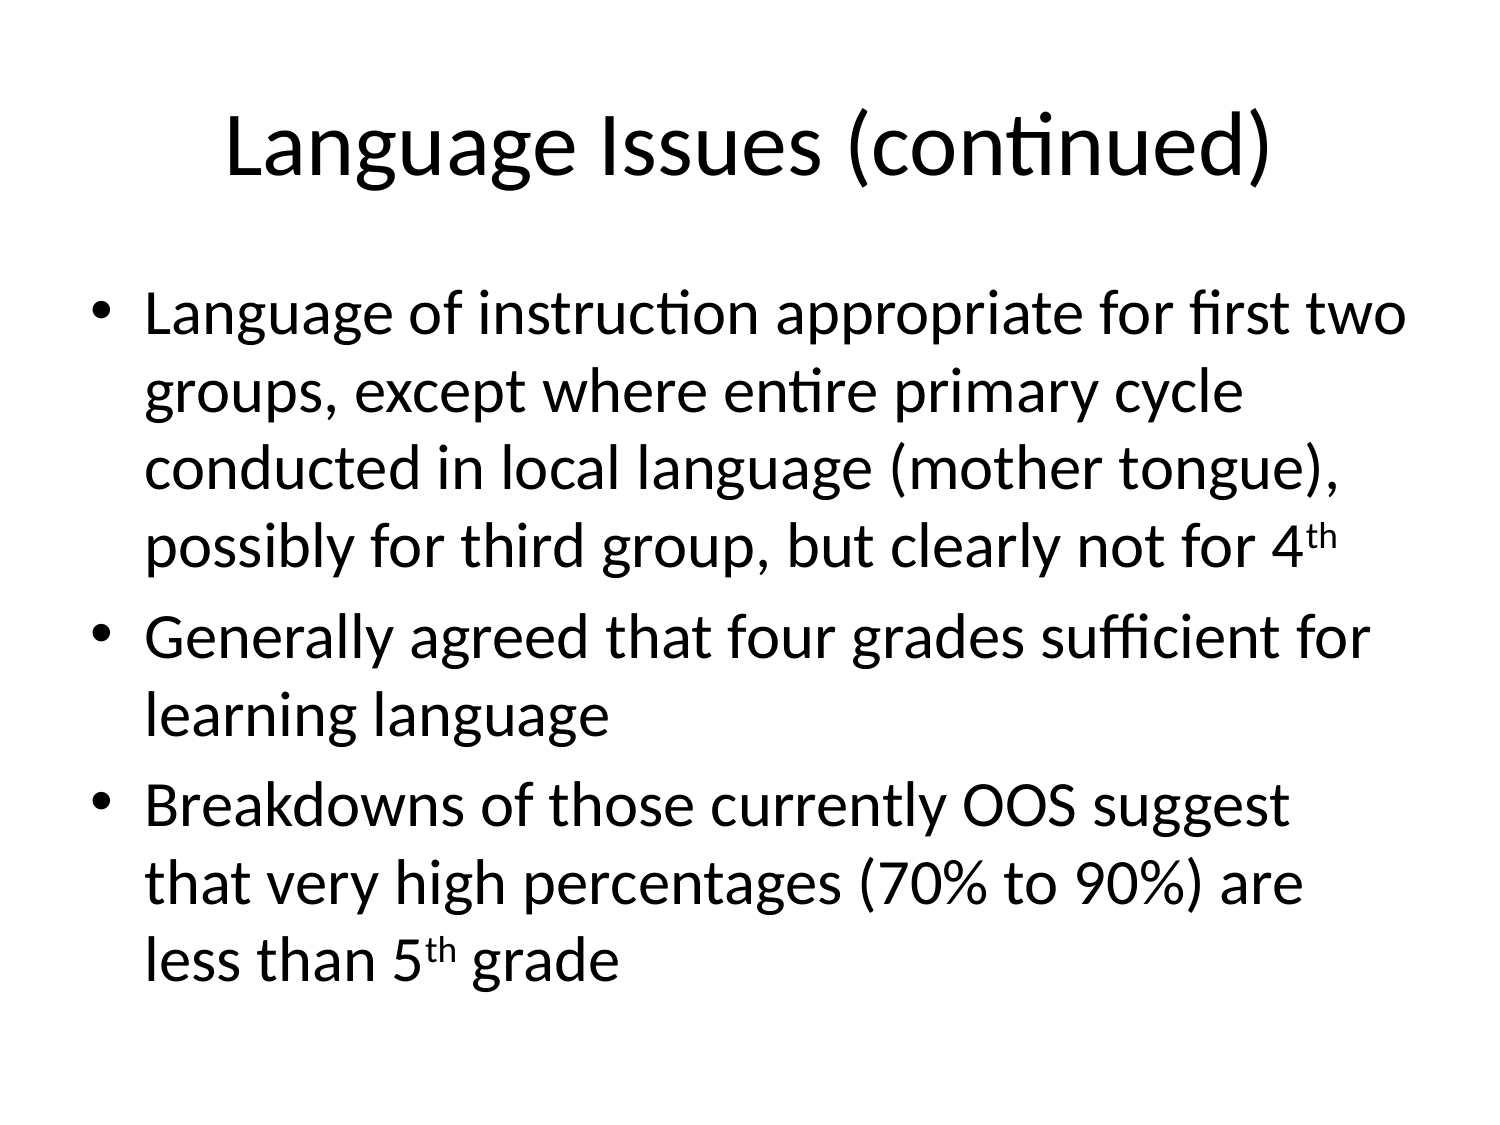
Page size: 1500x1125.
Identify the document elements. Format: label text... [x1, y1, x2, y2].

title Language Issues (continued) [75, 45, 1425, 233]
list Language of instruction appropriate for first two groups, except where entire primary cycle conducted in local language (mother tongue), possibly for third group, but clearly not for 4th Generally agreed that four grades sufficient for learning language Breakdowns of those currently OOS suggest that very high percentages (70% to 90%) are less than 5th grade [75, 262, 1425, 1005]
